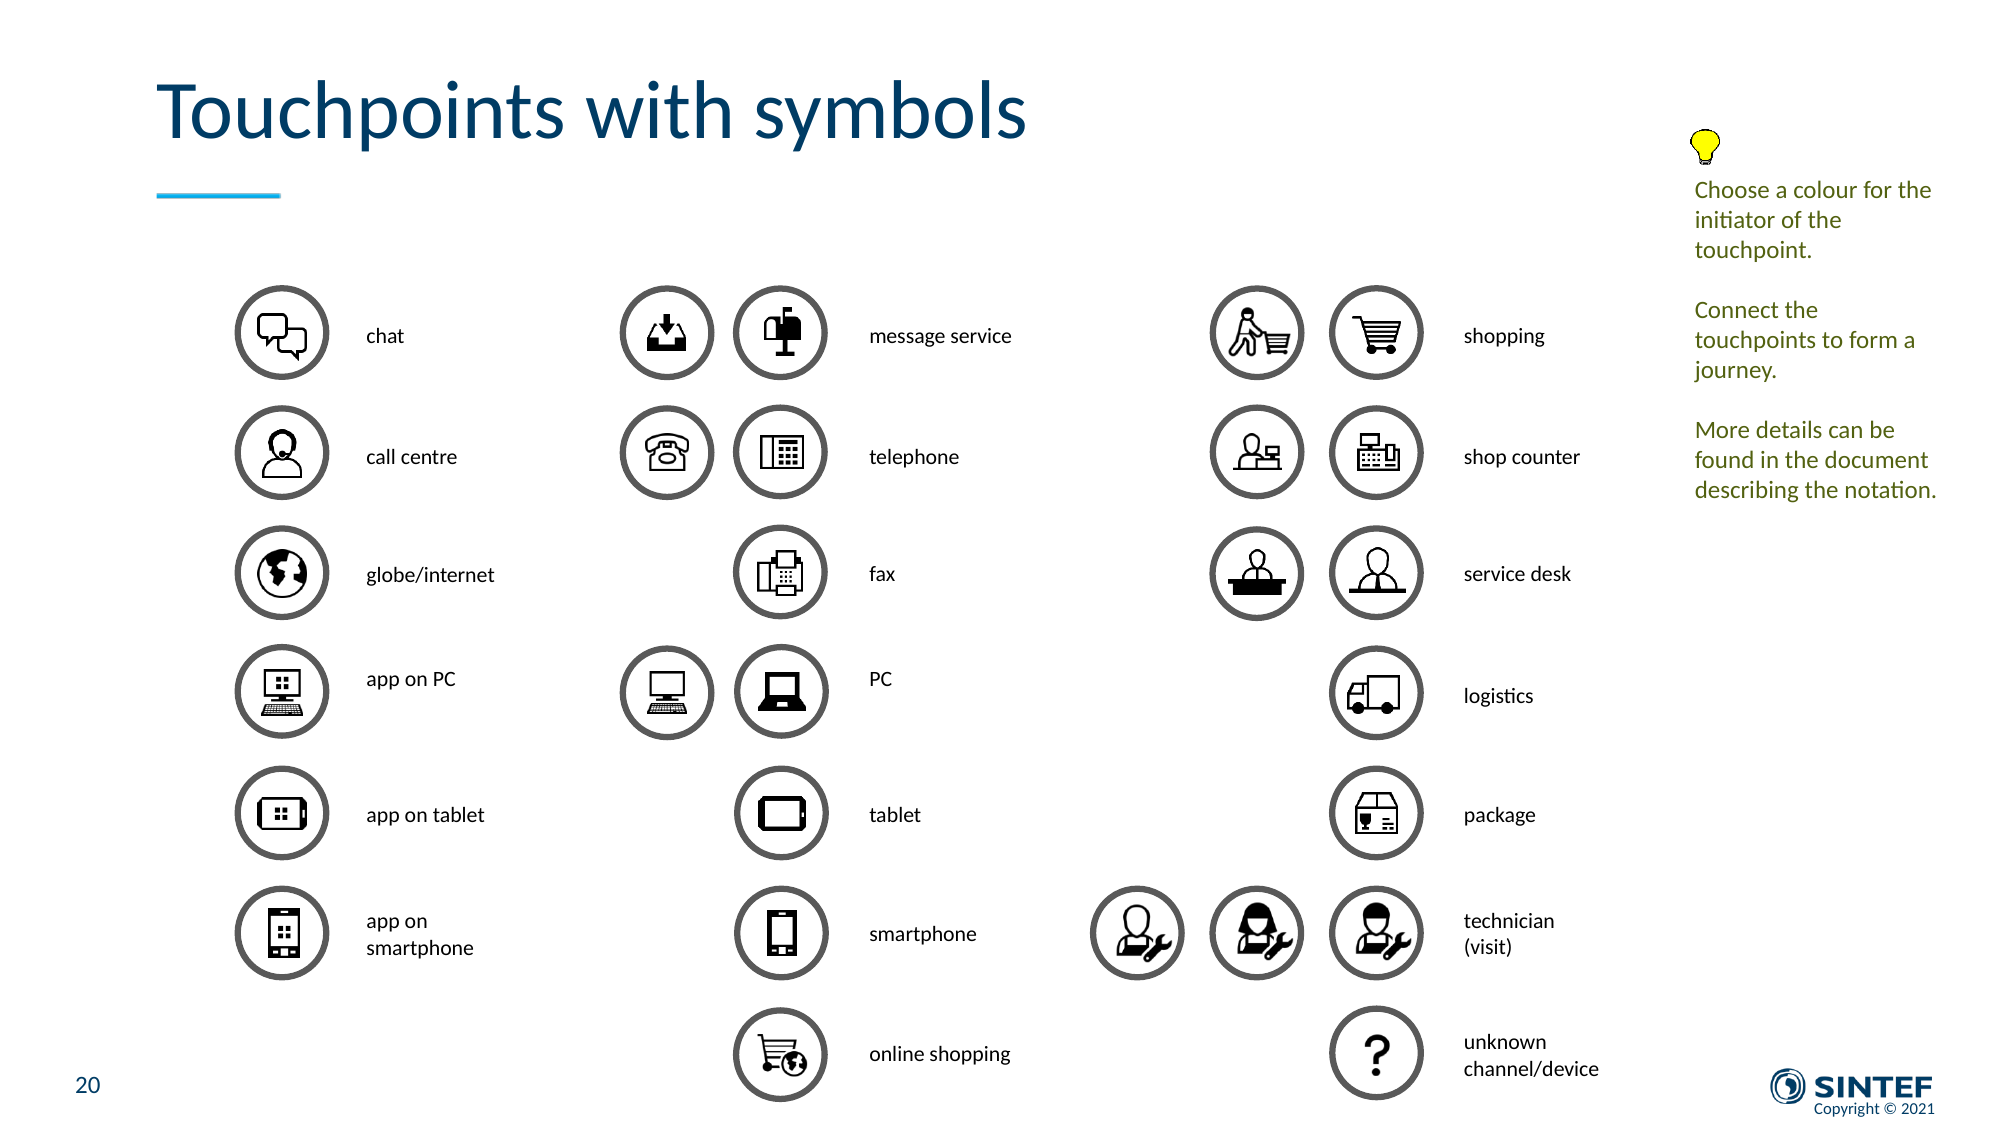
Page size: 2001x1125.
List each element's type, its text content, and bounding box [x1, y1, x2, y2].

text_box fax [854, 552, 1050, 594]
picture [262, 430, 302, 478]
text_box shop counter [1449, 435, 1604, 476]
text_box [1211, 406, 1303, 498]
picture [758, 796, 806, 831]
text_box [1331, 287, 1422, 378]
text_box [1240, 375, 1274, 379]
text_box app on tablet [351, 793, 507, 835]
picture [1232, 433, 1282, 470]
text_box [1211, 528, 1303, 619]
picture [1333, 888, 1419, 974]
text_box logistics [1449, 673, 1595, 715]
text_box [816, 1026, 826, 1083]
picture [1228, 549, 1286, 595]
picture [257, 313, 307, 361]
picture [758, 672, 806, 711]
text_box [735, 1026, 745, 1083]
text_box [1237, 974, 1276, 979]
text_box shopping [1449, 313, 1607, 355]
text_box [236, 287, 328, 378]
text_box tablet [854, 793, 1010, 835]
text_box [621, 287, 713, 379]
picture [764, 307, 801, 356]
text_box message service [854, 313, 1056, 355]
text_box chat [351, 314, 507, 356]
text_box [755, 1009, 806, 1017]
picture [1349, 547, 1406, 593]
text_box online shopping [854, 1032, 1039, 1073]
text_box [1331, 647, 1422, 739]
text_box [1357, 1007, 1396, 1012]
picture [760, 435, 804, 469]
text_box call centre [351, 435, 507, 477]
text_box package [1449, 793, 1604, 835]
text_box [735, 406, 826, 498]
text_box [736, 646, 827, 737]
text_box technician (visit) [1449, 898, 1595, 967]
picture [1690, 129, 1720, 166]
text_box [621, 407, 713, 498]
picture [645, 434, 690, 471]
text_box Choose a colour for the initiator of the touchpoint. Connect the touchpoints to form a journey. More details can be found in the document describing the notation. [1680, 166, 1956, 511]
picture [647, 314, 686, 351]
picture [745, 1017, 816, 1089]
text_box [735, 526, 826, 618]
picture [1770, 1068, 1932, 1104]
picture [1355, 792, 1398, 834]
text_box service desk [1449, 552, 1607, 594]
text_box [1331, 527, 1422, 619]
text_box [236, 646, 328, 737]
picture [1094, 890, 1180, 976]
picture [756, 550, 803, 596]
picture [268, 908, 300, 958]
picture [1214, 888, 1300, 974]
picture [1334, 1012, 1420, 1098]
text_box PC [854, 657, 1073, 699]
slide_number 20 [75, 1068, 126, 1099]
text_box [236, 527, 328, 619]
text_box app on PC [351, 657, 570, 699]
picture [261, 669, 303, 716]
text_box [750, 1089, 810, 1100]
text_box unknown channel/device [1449, 1020, 1634, 1088]
picture [1347, 675, 1400, 714]
picture [257, 549, 307, 598]
text_box globe/internet [351, 552, 547, 594]
picture [647, 671, 687, 714]
text_box [1331, 407, 1422, 498]
text_box [1357, 974, 1396, 979]
picture [1357, 433, 1400, 471]
text_box telephone [854, 435, 1010, 476]
picture [257, 797, 307, 830]
text_box [621, 647, 713, 739]
text_box [236, 407, 328, 498]
picture [1216, 289, 1302, 375]
title Touchpoints with symbols [156, 54, 1634, 200]
text_box [236, 887, 328, 979]
text_box app on smartphone [351, 899, 497, 967]
picture [1352, 316, 1401, 354]
text_box [236, 767, 328, 859]
text_box [1211, 313, 1216, 352]
text_box [1331, 767, 1422, 859]
picture [767, 910, 797, 956]
text_box [736, 767, 827, 859]
text_box [736, 887, 827, 979]
text_box smartphone [854, 912, 1000, 954]
text_box [735, 287, 826, 379]
